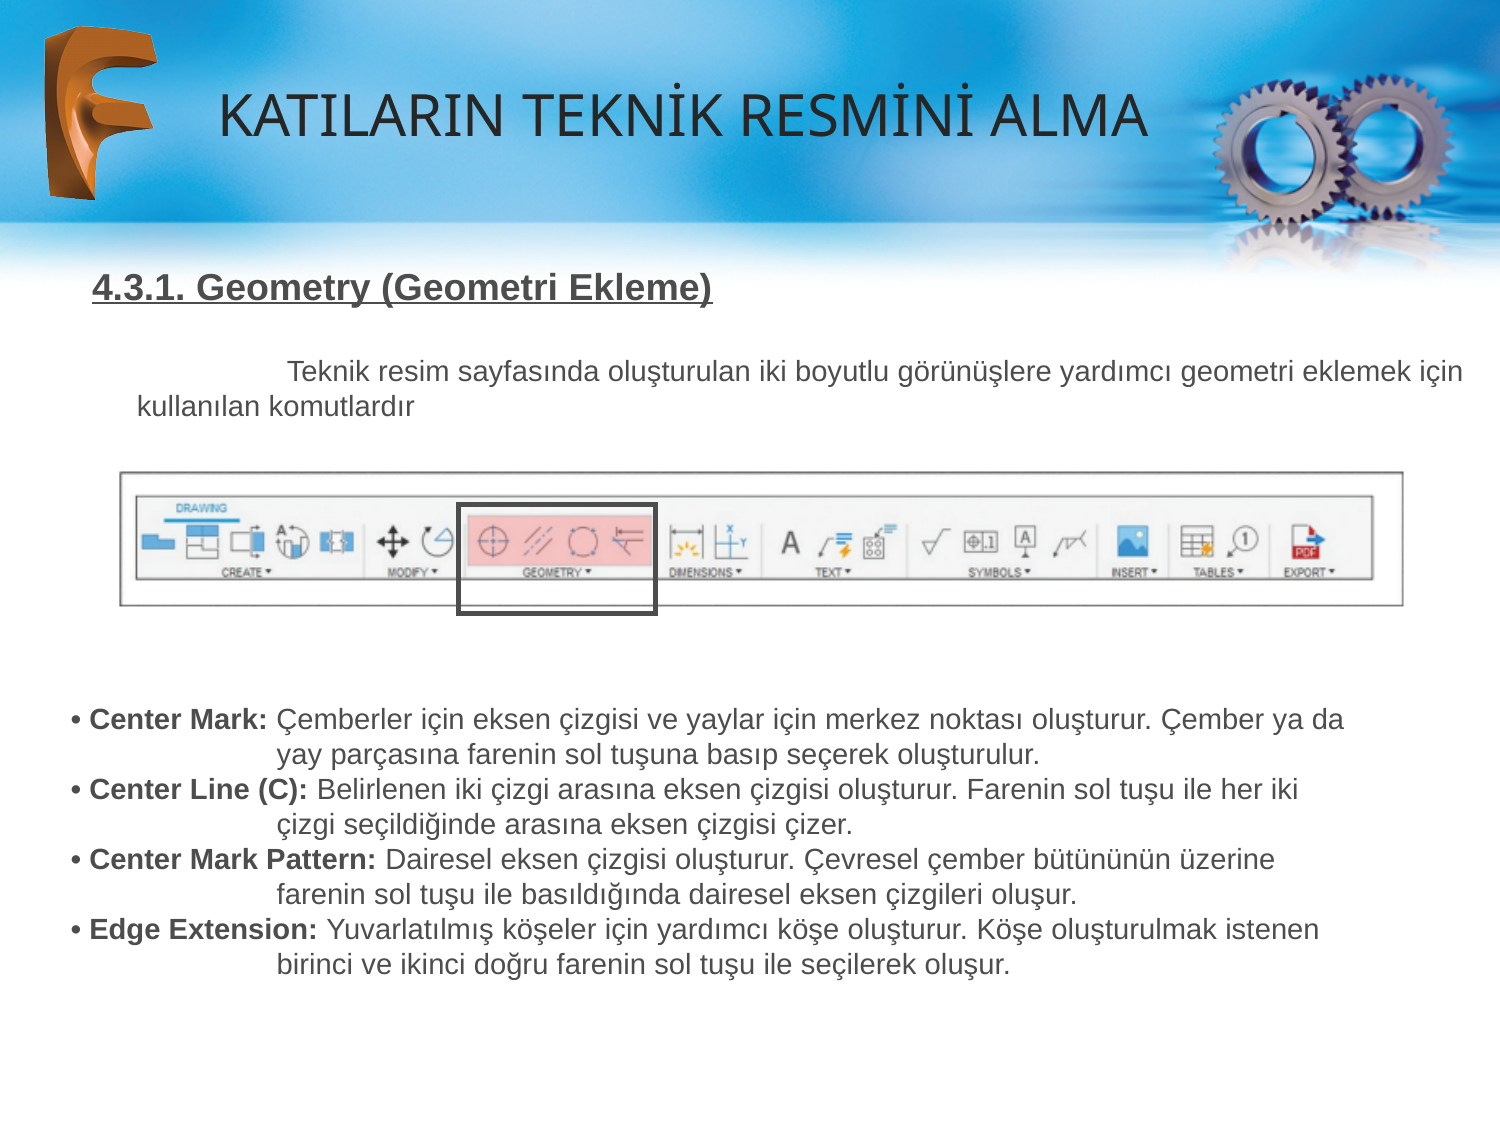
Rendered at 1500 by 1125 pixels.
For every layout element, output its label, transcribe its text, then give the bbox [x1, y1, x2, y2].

text_box 4.3.1. Geometry (Geometri Ekleme) Teknik resim sayfasında oluşturulan iki boyutlu görünüşlere yardımcı geometri eklemek için kullanılan komutlardır [77, 255, 1498, 430]
picture [0, 0, 1500, 1125]
text_box • Center Mark: Çemberler için eksen çizgisi ve yaylar için merkez noktası oluşturur. Çember ya da yay parçasına farenin sol tuşuna basıp seçerek oluşturulur. • Center Line (C): Belirlenen iki çizgi arasına eksen çizgisi oluşturur. Farenin sol tuşu ile her iki çizgi seçildiğinde arasına eksen çizgisi çizer. • Center Mark Pattern: Dairesel eksen çizgisi oluşturur. Çevresel çember bütününün üzerine farenin sol tuşu ile basıldığında dairesel eksen çizgileri oluşur. • Edge Extension: Yuvarlatılmış köşeler için yardımcı köşe oluşturur. Köşe oluşturulmak istenen birinci ve ikinci doğru farenin sol tuşu ile seçilerek oluşur. [56, 692, 1372, 988]
title KATILARIN TEKNİK RESMİNİ ALMA [202, 54, 1341, 172]
